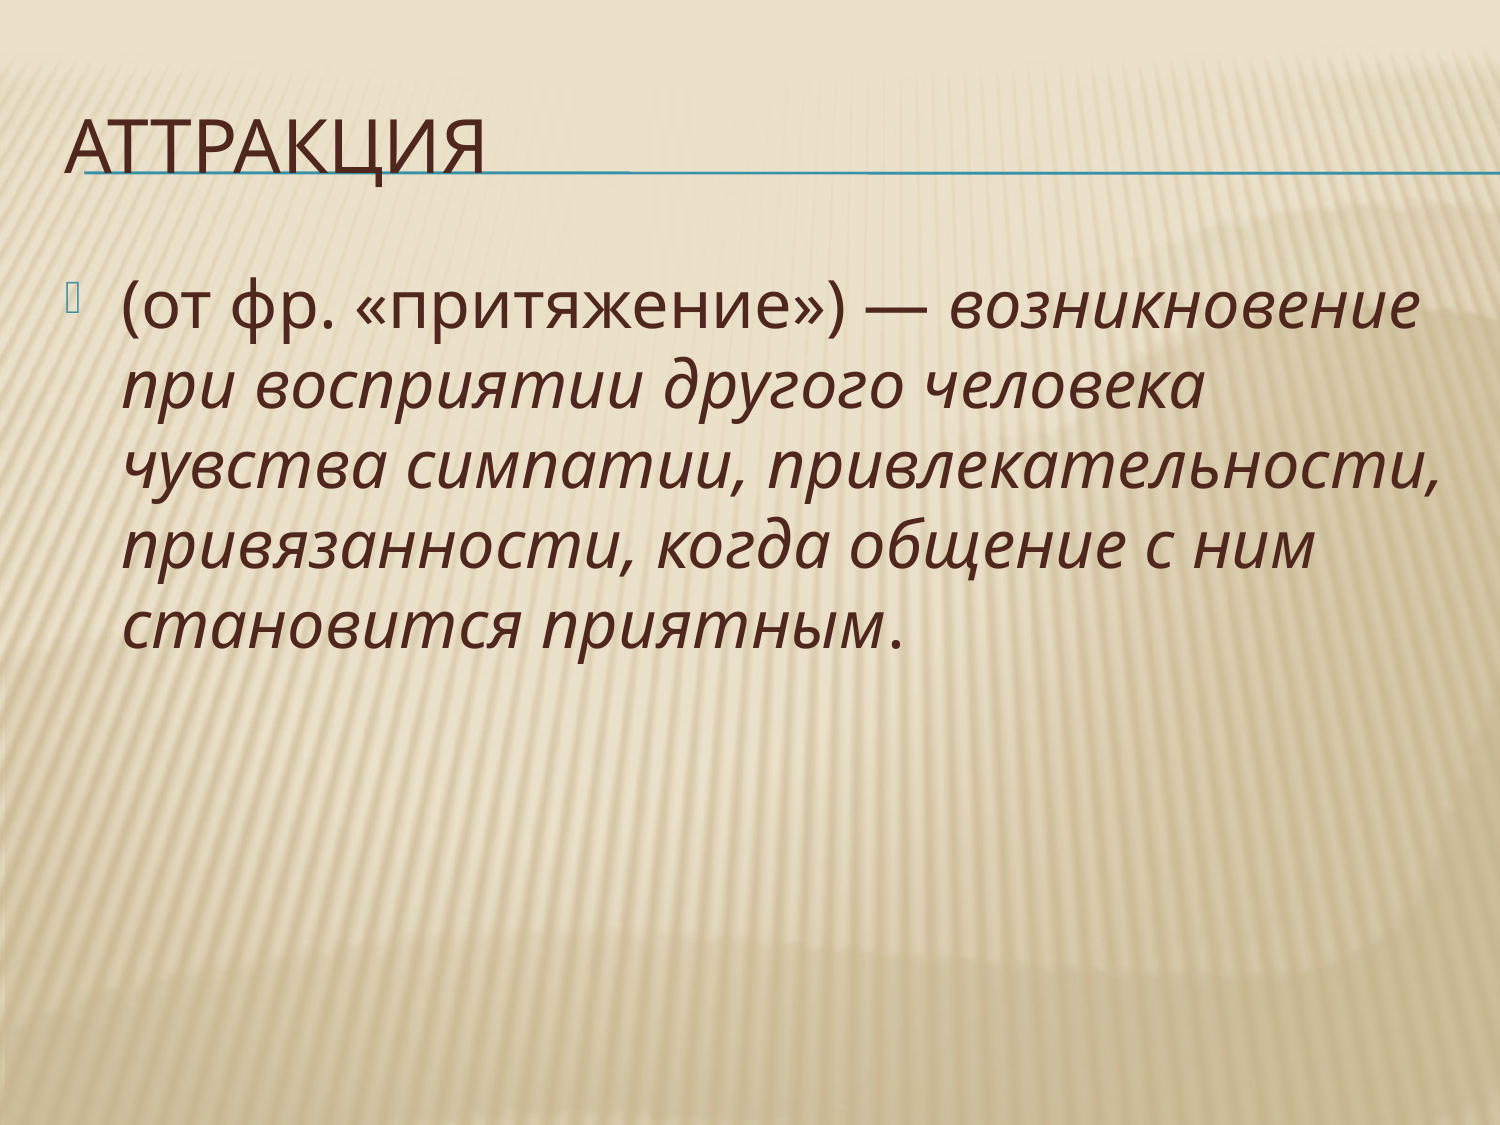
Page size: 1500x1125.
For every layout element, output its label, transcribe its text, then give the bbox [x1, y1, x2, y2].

title Аттракция [50, 75, 1475, 213]
list (от фр. «притяжение») — возникновение при восприятии другого человека чувства симпатии, привлекательности, привязанности, когда общение с ним становится приятным. [50, 254, 1475, 998]
